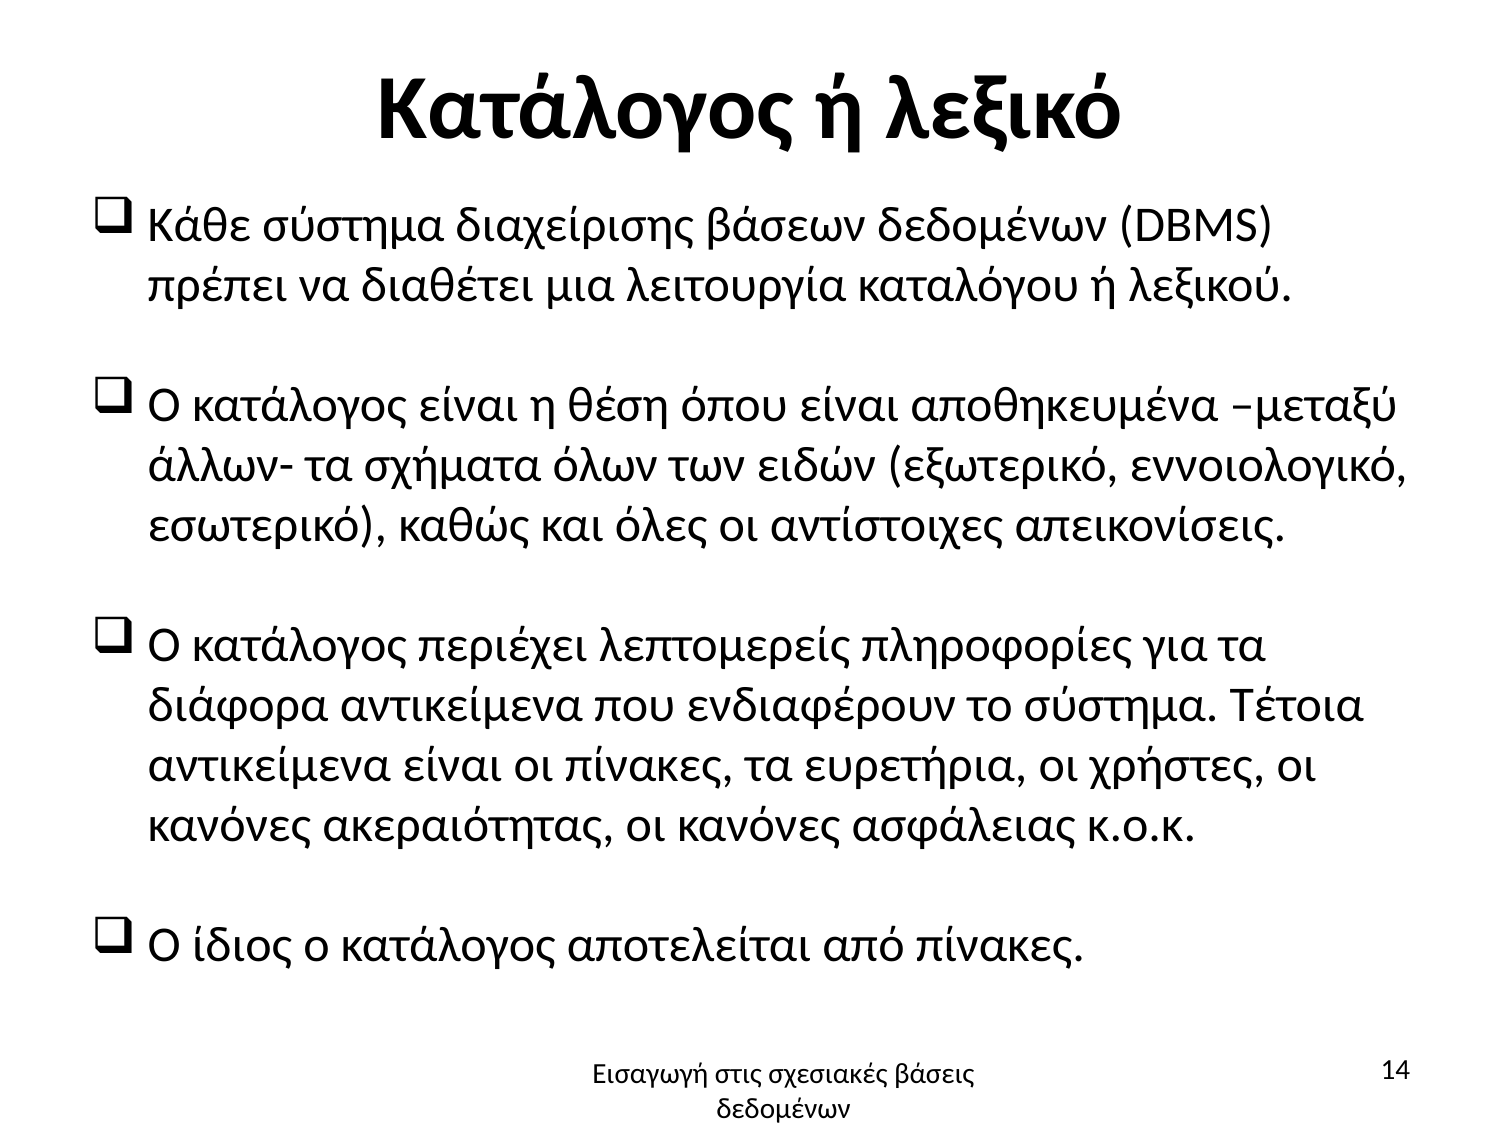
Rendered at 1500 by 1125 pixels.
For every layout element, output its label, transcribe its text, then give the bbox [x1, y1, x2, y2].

text_box Εισαγωγή στις σχεσιακές βάσεις δεδομένων [521, 1046, 1046, 1125]
text_box 14 [1074, 1042, 1425, 1103]
text_box Κάθε σύστημα διαχείρισης βάσεων δεδομένων (DBMS) πρέπει να διαθέτει μια λειτουργία καταλόγου ή λεξικού. O κατάλογος είναι η θέση όπου είναι αποθηκευμένα –μεταξύ άλλων- τα σχήματα όλων των ειδών (εξωτερικό, εννοιολογικό, εσωτερικό), καθώς και όλες οι αντίστοιχες απεικονίσεις. Ο κατάλογος περιέχει λεπτομερείς πληροφορίες για τα διάφορα αντικείμενα που ενδιαφέρουν το σύστημα. Τέτοια αντικείμενα είναι οι πίνακες, τα ευρετήρια, οι χρήστες, οι κανόνες ακεραιότητας, οι κανόνες ασφάλειας κ.ο.κ. Ο ίδιος ο κατάλογος αποτελείται από πίνακες. [76, 184, 1425, 980]
title Κατάλογος ή λεξικό [76, 1, 1425, 184]
